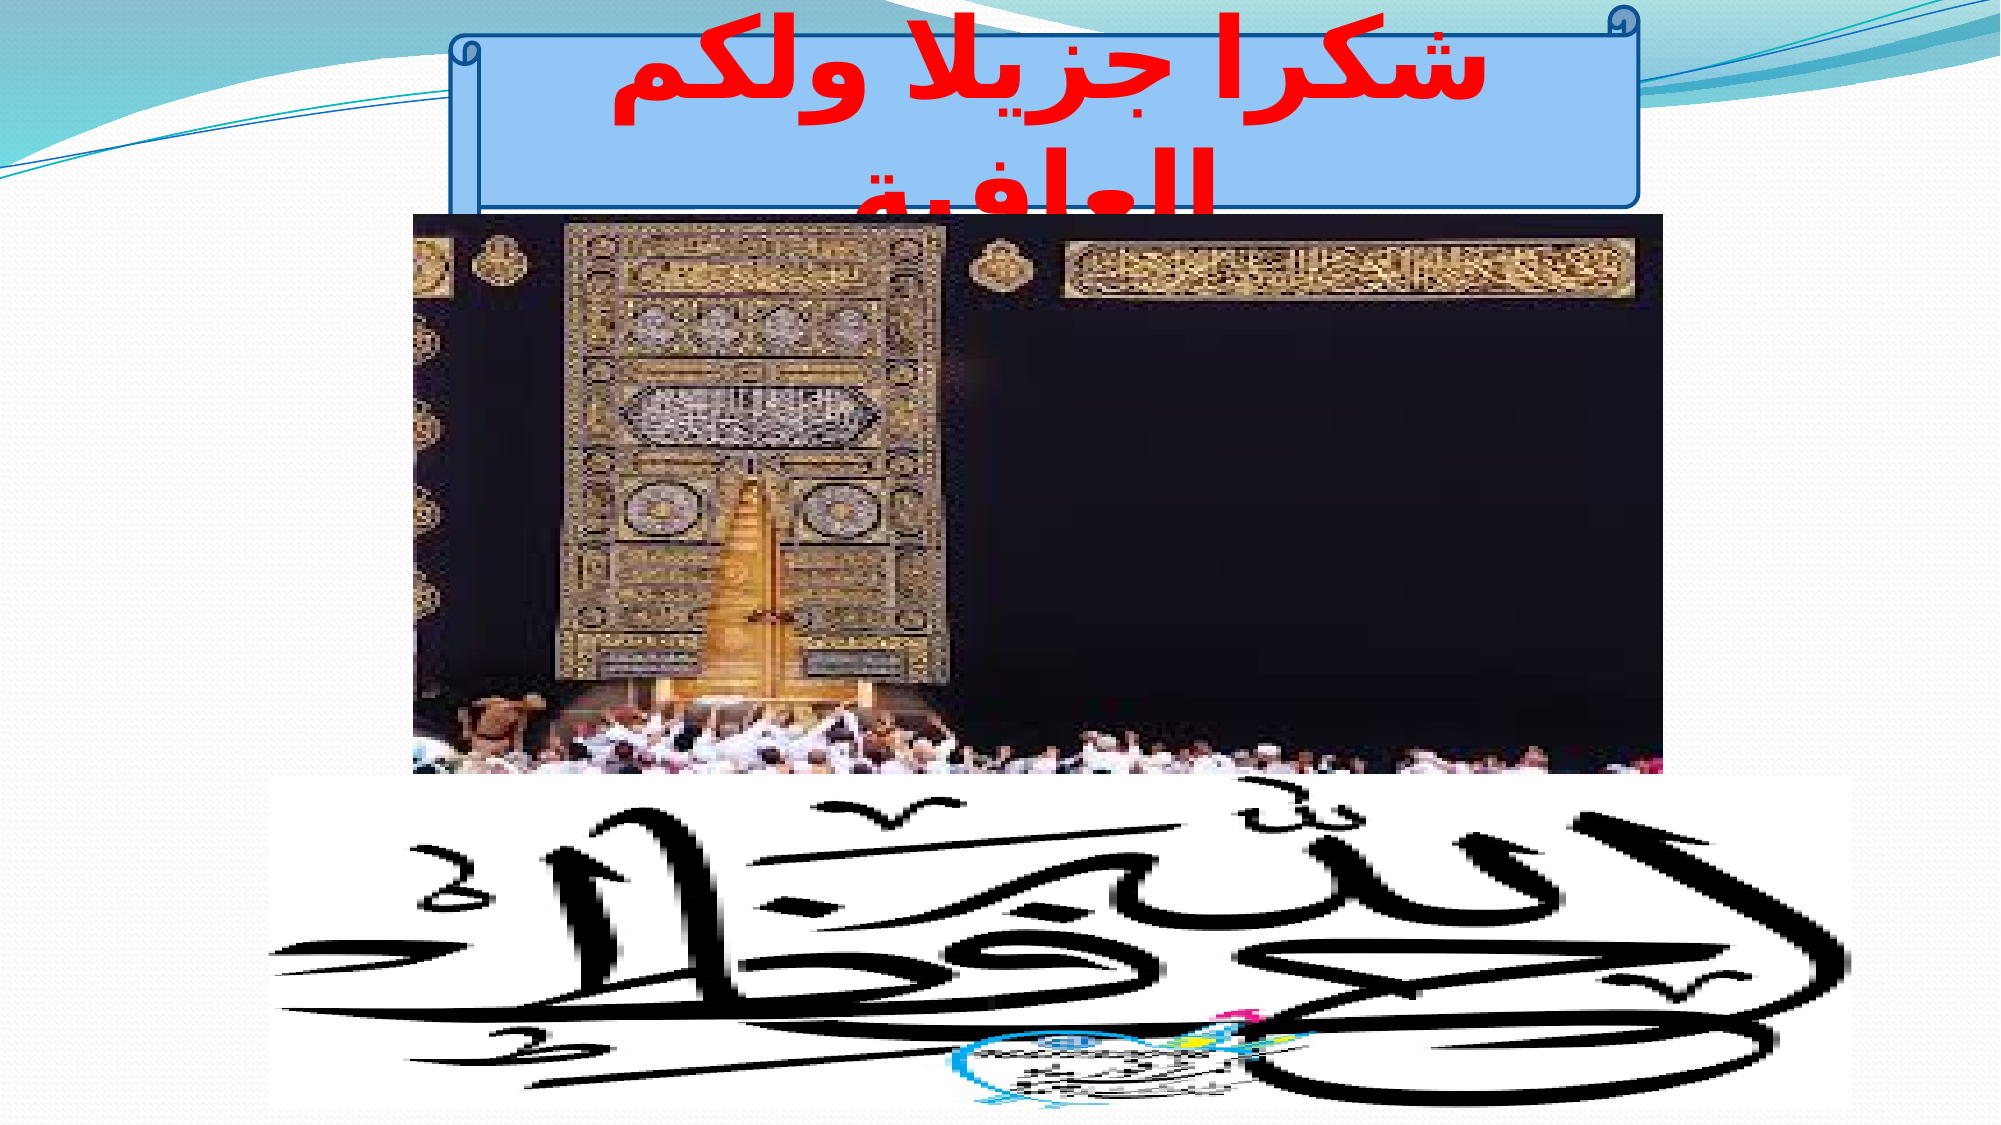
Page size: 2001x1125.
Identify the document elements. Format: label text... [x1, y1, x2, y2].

picture [268, 776, 1852, 1109]
text_box شكرا جزيلا ولكم العافية [448, 4, 1641, 213]
picture [413, 214, 1664, 774]
